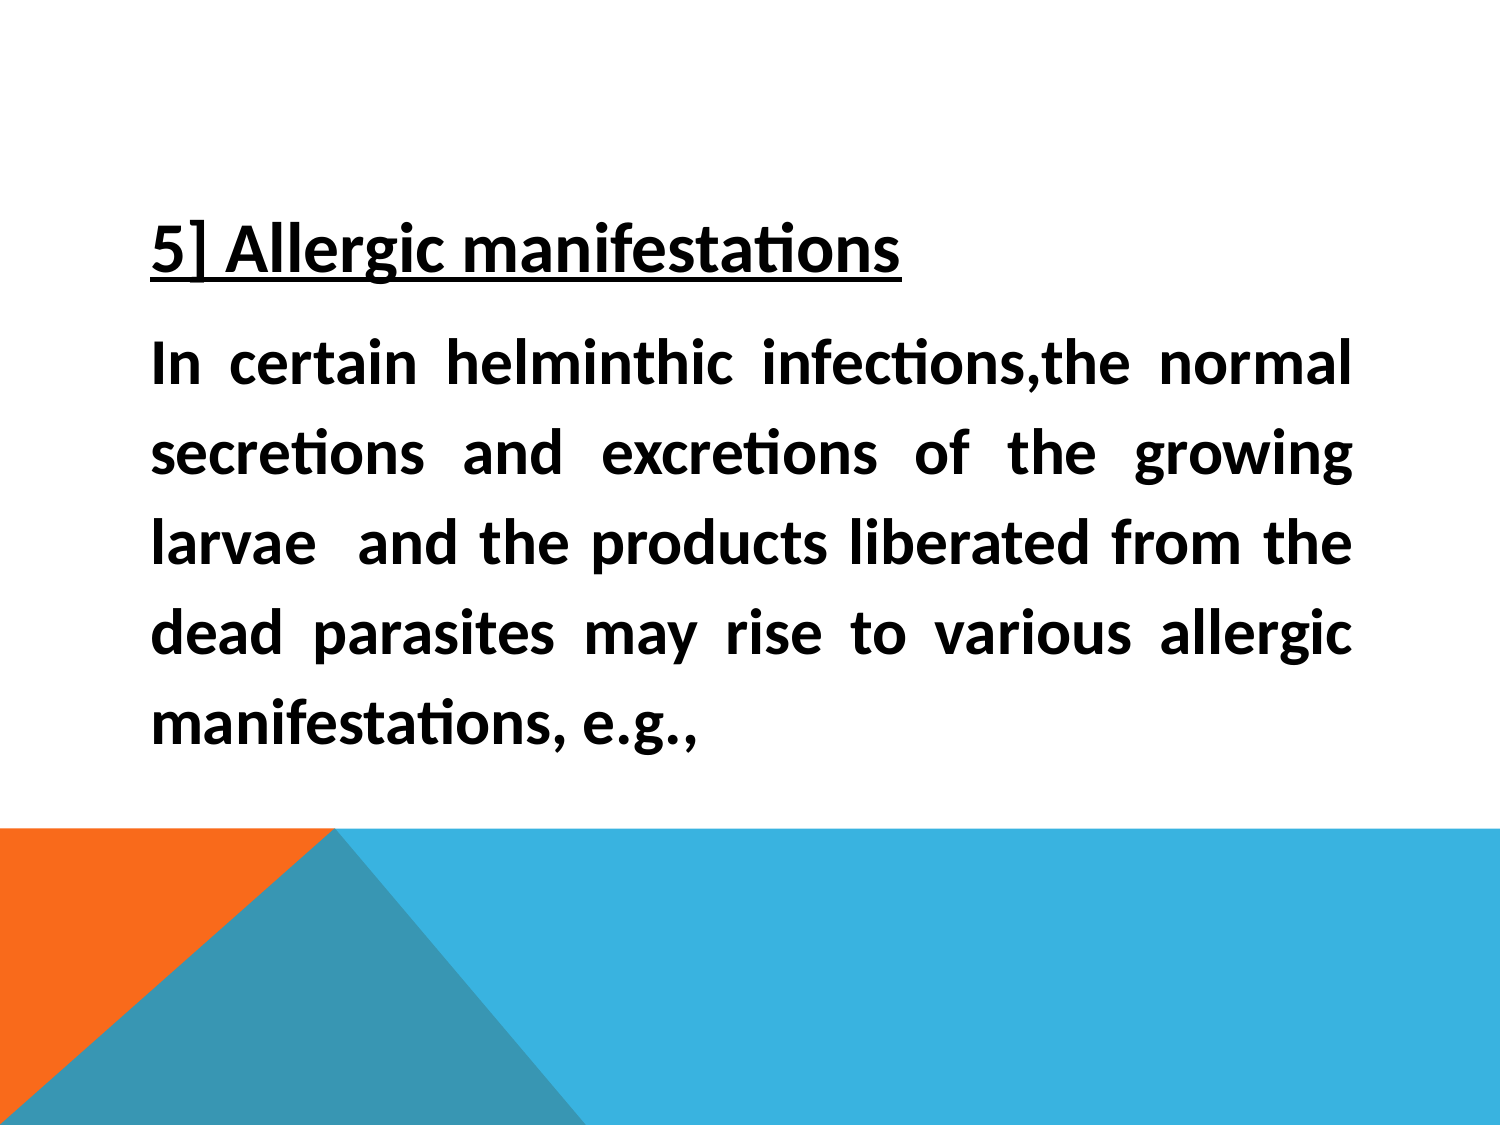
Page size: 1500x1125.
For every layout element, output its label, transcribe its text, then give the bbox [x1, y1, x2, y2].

list 5] Allergic manifestations In certain helminthic infections,the normal secretions and excretions of the growing larvae and the products liberated from the dead parasites may rise to various allergic manifestations, e.g., [135, 180, 1369, 768]
